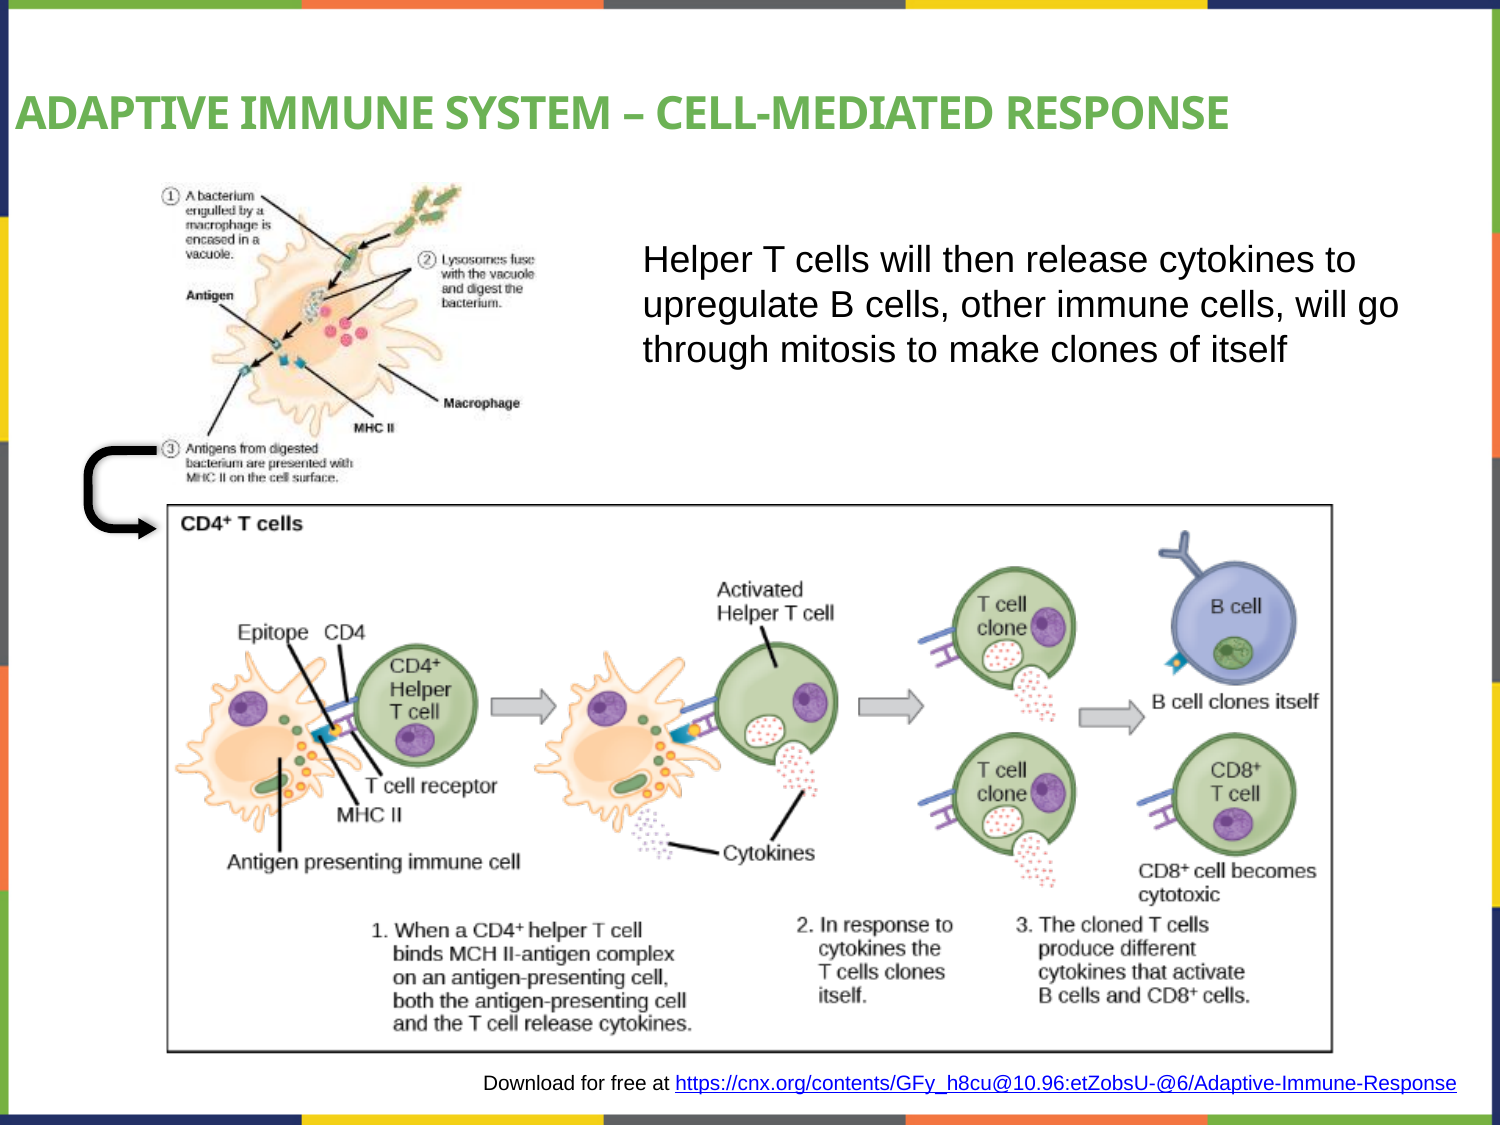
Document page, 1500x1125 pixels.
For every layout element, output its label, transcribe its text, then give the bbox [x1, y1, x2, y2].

text_box [82, 445, 158, 541]
title Adaptive Immune System – Cell-Mediated Response [0, 38, 1465, 147]
list Helper T cells will then release cytokines to upregulate B cells, other immune cells, will go through mitosis to make clones of itself [627, 227, 1436, 880]
text_box Download for free at https://cnx.org/contents/GFy_h8cu@10.96:etZobsU-@6/Adaptive-Immune-Response [468, 1062, 1472, 1103]
picture [0, 0, 1500, 1125]
